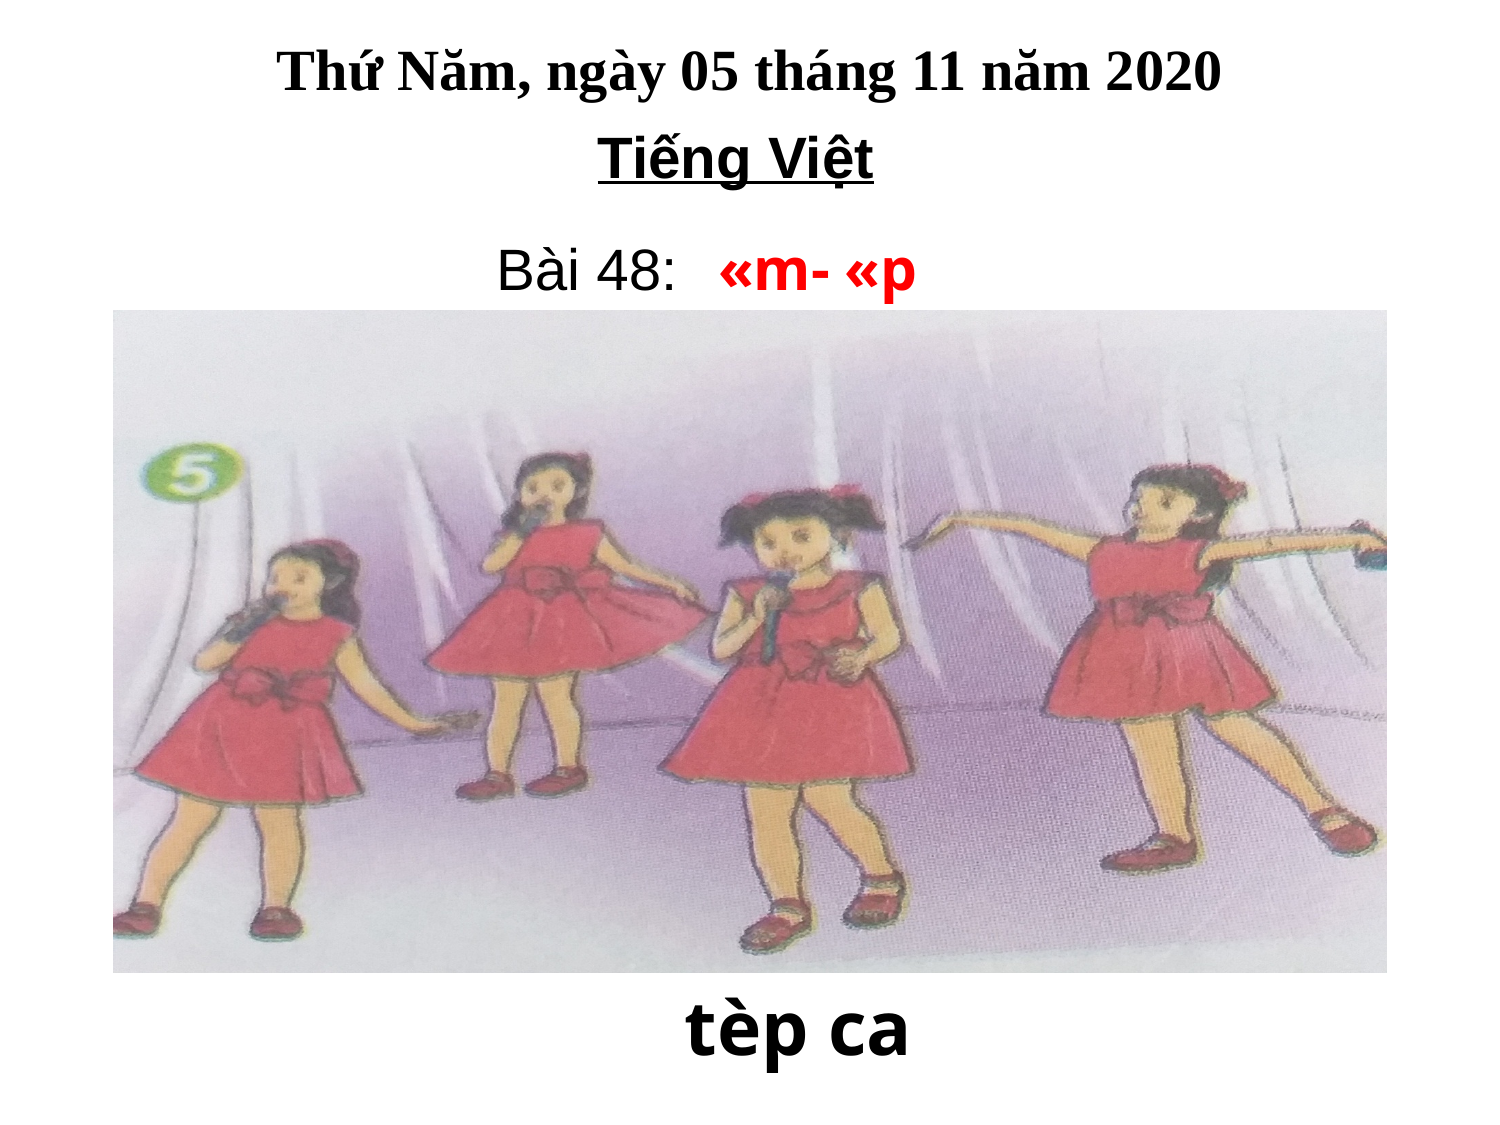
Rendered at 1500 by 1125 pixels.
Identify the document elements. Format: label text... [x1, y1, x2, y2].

text_box Tiếng Việt [582, 112, 889, 198]
text_box tèp ca [579, 982, 1019, 1078]
text_box Thứ Năm, ngày 05 tháng 11 năm 2020 [131, 24, 1369, 110]
text_box Bài 48: [481, 224, 700, 309]
text_box «m- «p [703, 224, 1000, 309]
picture [113, 310, 1387, 974]
